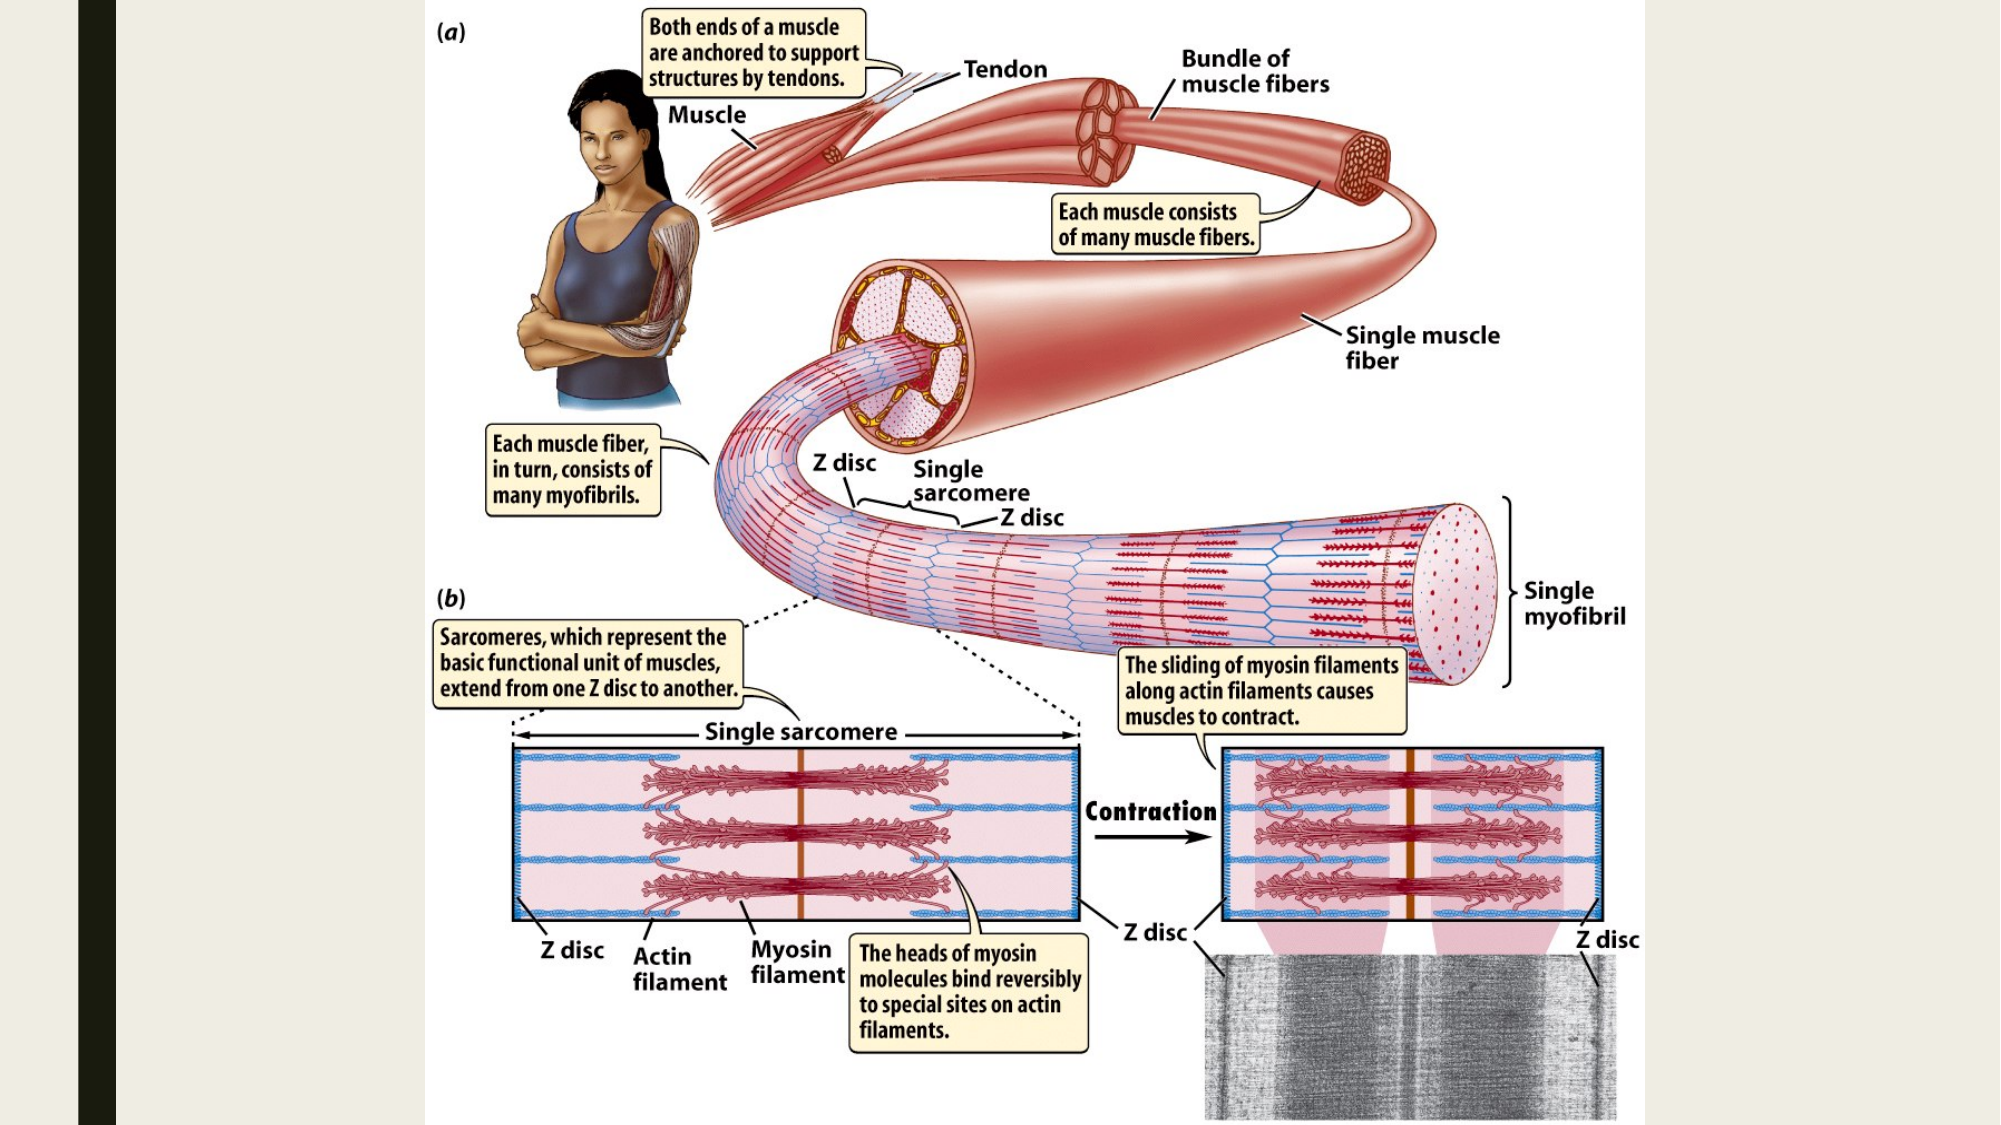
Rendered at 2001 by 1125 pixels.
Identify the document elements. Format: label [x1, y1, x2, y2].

picture [424, 0, 1645, 1125]
